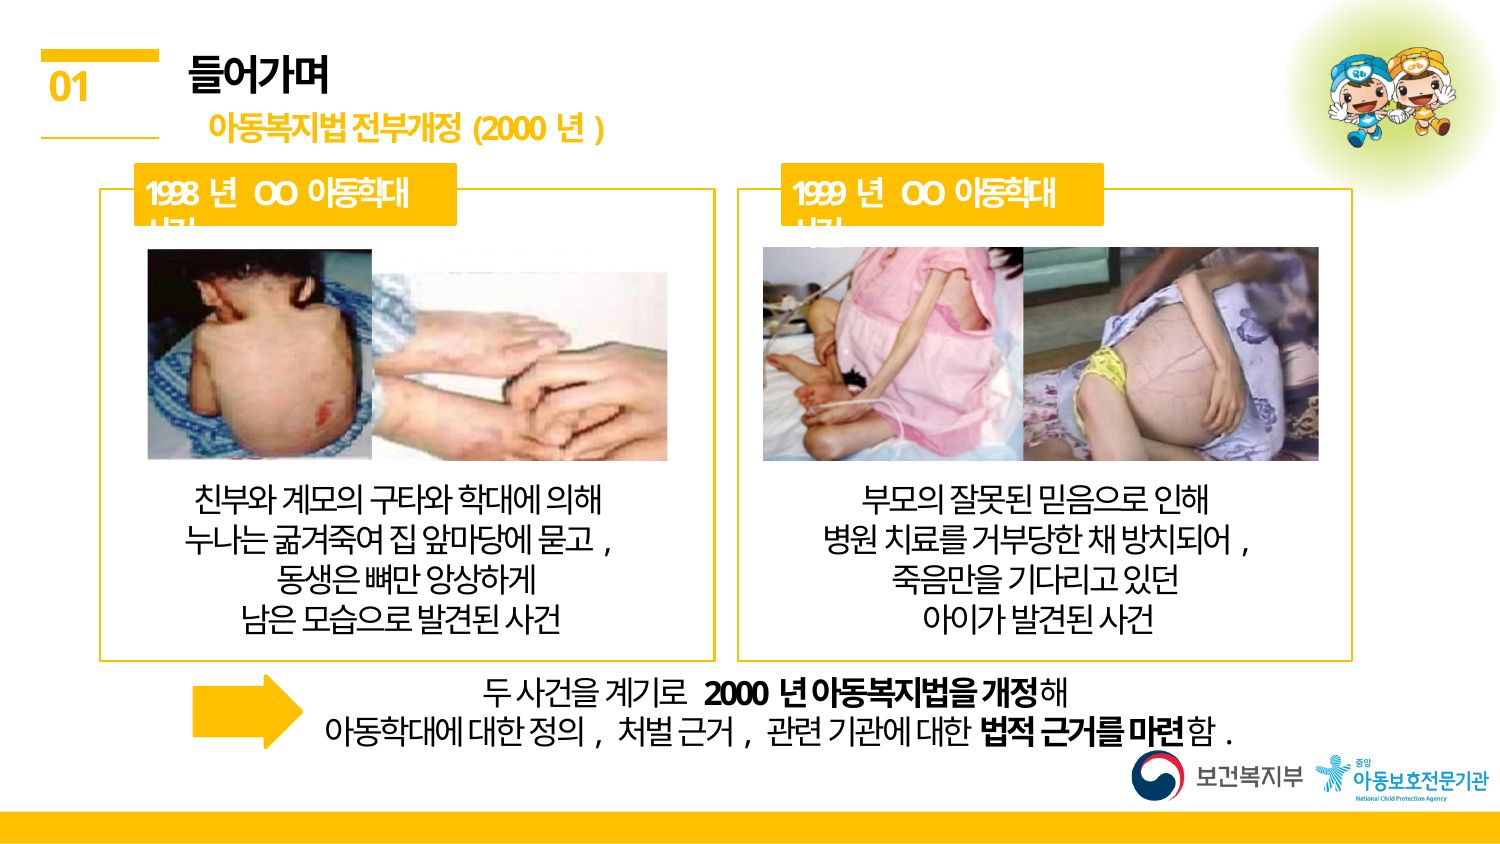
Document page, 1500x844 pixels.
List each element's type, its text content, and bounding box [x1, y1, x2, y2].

picture [1284, 0, 1500, 202]
text_box [736, 187, 1354, 663]
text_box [147, 247, 668, 461]
text_box 1999년 OO아동학대 사건 [775, 165, 1122, 246]
text_box 01 [5, 52, 136, 118]
text_box 두 사건을 계기로 2000년 아동복지법을 개정해 아동학대에 대한 정의, 처벌 근거, 관련 기관에 대한 법적 근거를 마련함. [277, 664, 1282, 759]
text_box 친부와 계모의 구타와 학대에 의해 누나는 굶겨죽여 집 앞마당에 묻고, 동생은 뼈만 앙상하게 남은 모습으로 발견된 사건 [123, 472, 680, 647]
text_box [192, 674, 304, 750]
text_box 부모의 잘못된 믿음으로 인해 병원 치료를 거부당한 채 방치되어, 죽음만을 기다리고 있던 아이가 발견된 사건 [761, 472, 1317, 647]
text_box 들어가며 아동복지법 전부개정(2000년) [172, 40, 1248, 156]
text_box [763, 247, 1319, 461]
picture [1316, 755, 1489, 802]
picture [1128, 744, 1309, 806]
text_box [98, 187, 717, 663]
text_box 1998년 OO아동학대 사건 [128, 165, 475, 260]
